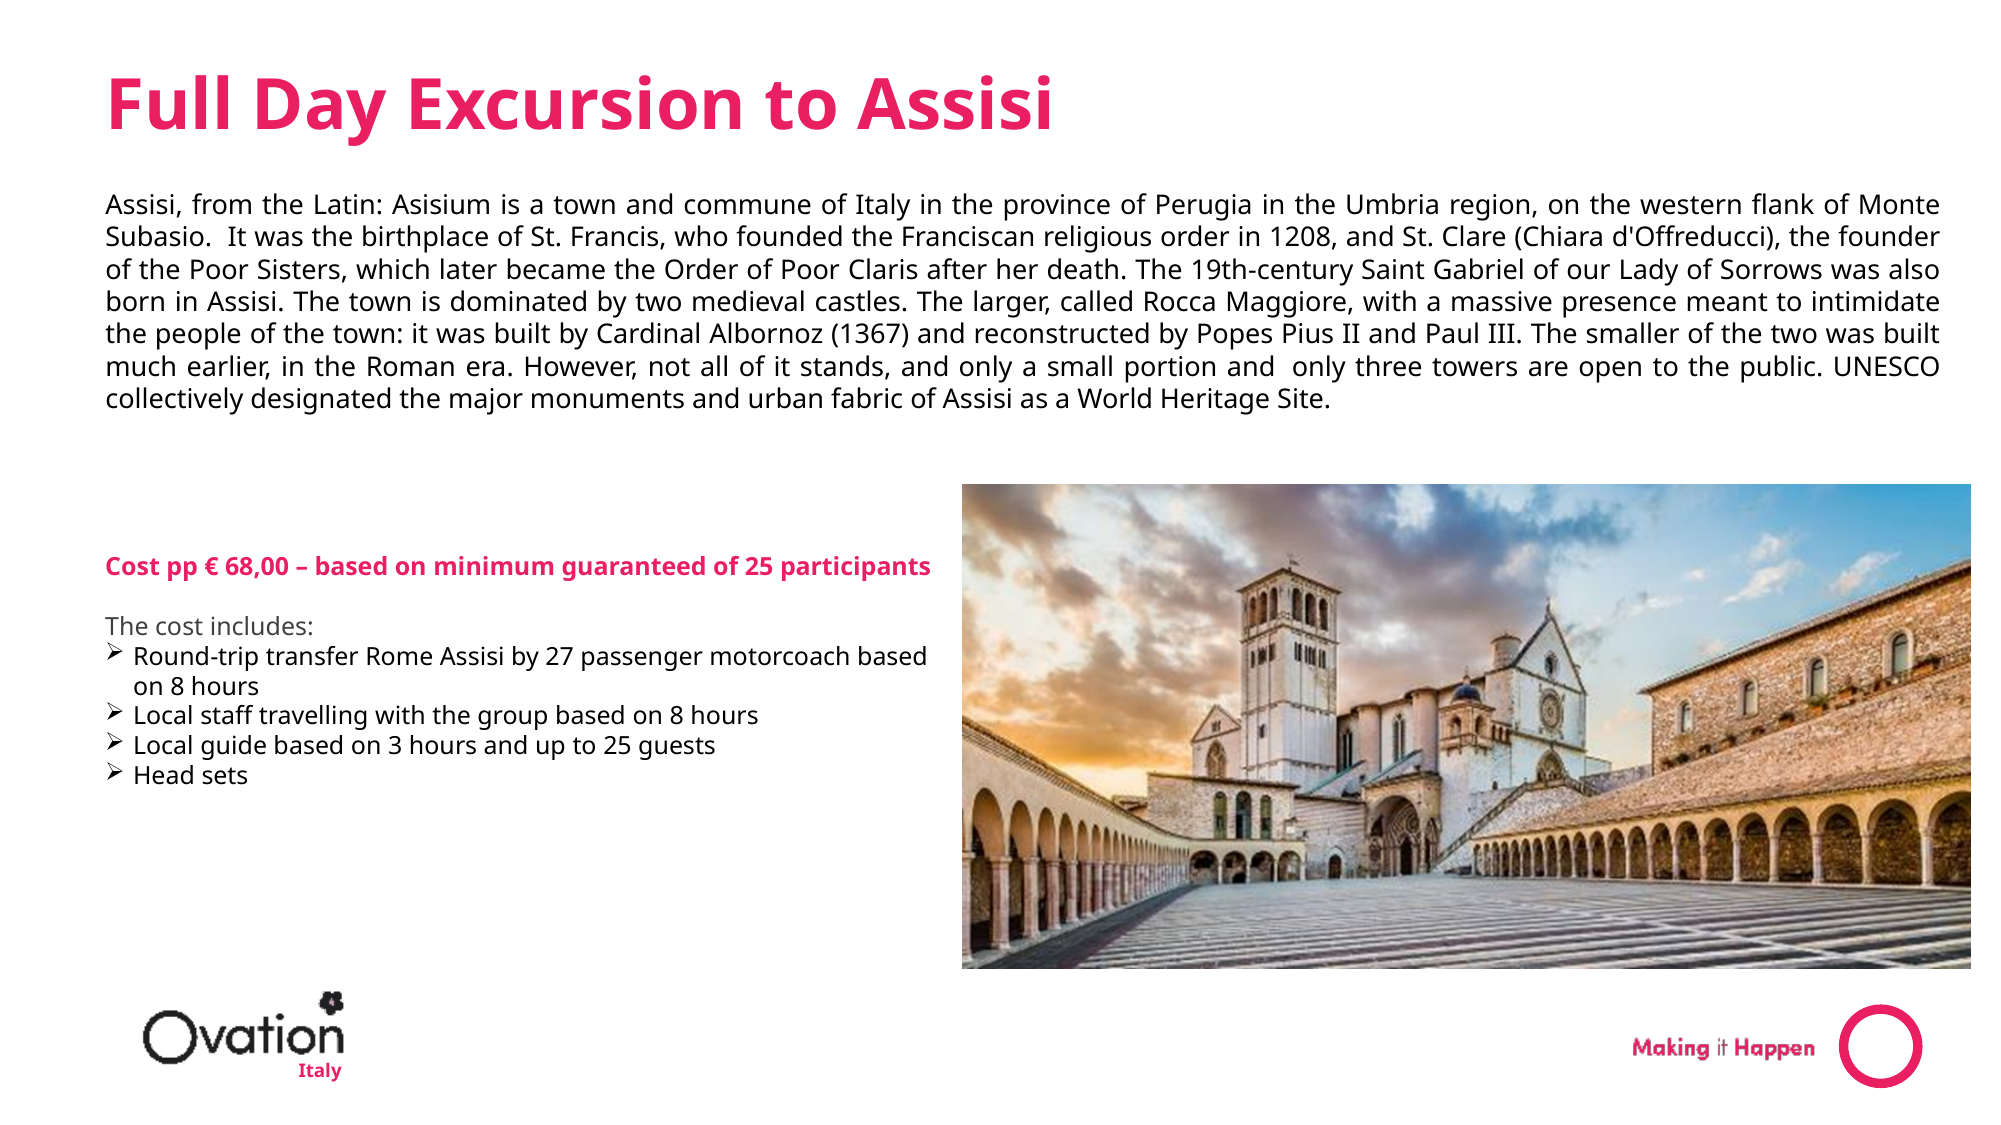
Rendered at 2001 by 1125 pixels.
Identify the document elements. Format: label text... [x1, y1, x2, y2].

text_box Assisi, from the Latin: Asisium is a town and commune of Italy in the province of Perugia in the Umbria region, on the western flank of Monte Subasio. It was the birthplace of St. Francis, who founded the Franciscan religious order in 1208, and St. Clare (Chiara d'Offreducci), the founder of the Poor Sisters, which later became the Order of Poor Claris after her death. The 19th-century Saint Gabriel of our Lady of Sorrows was also born in Assisi. The town is dominated by two medieval castles. The larger, called Rocca Maggiore, with a massive presence meant to intimidate the people of the town: it was built by Cardinal Albornoz (1367) and reconstructed by Popes Pius II and Paul III. The smaller of the two was built much earlier, in the Roman era. However, not all of it stands, and only a small portion and only three towers are open to the public. UNESCO collectively designated the major monuments and urban fabric of Assisi as a World Heritage Site. [90, 180, 1956, 422]
picture [1632, 1035, 1816, 1062]
text_box Cost pp € 68,00 – based on minimum guaranteed of 25 participants The cost includes: Round-trip transfer Rome Assisi by 27 passenger motorcoach based on 8 hours Local staff travelling with the group based on 8 hours Local guide based on 3 hours and up to 25 guests Head sets [90, 542, 962, 827]
picture [120, 962, 367, 1102]
text_box Full Day Excursion to Assisi [90, 61, 1956, 180]
picture [962, 484, 1971, 969]
